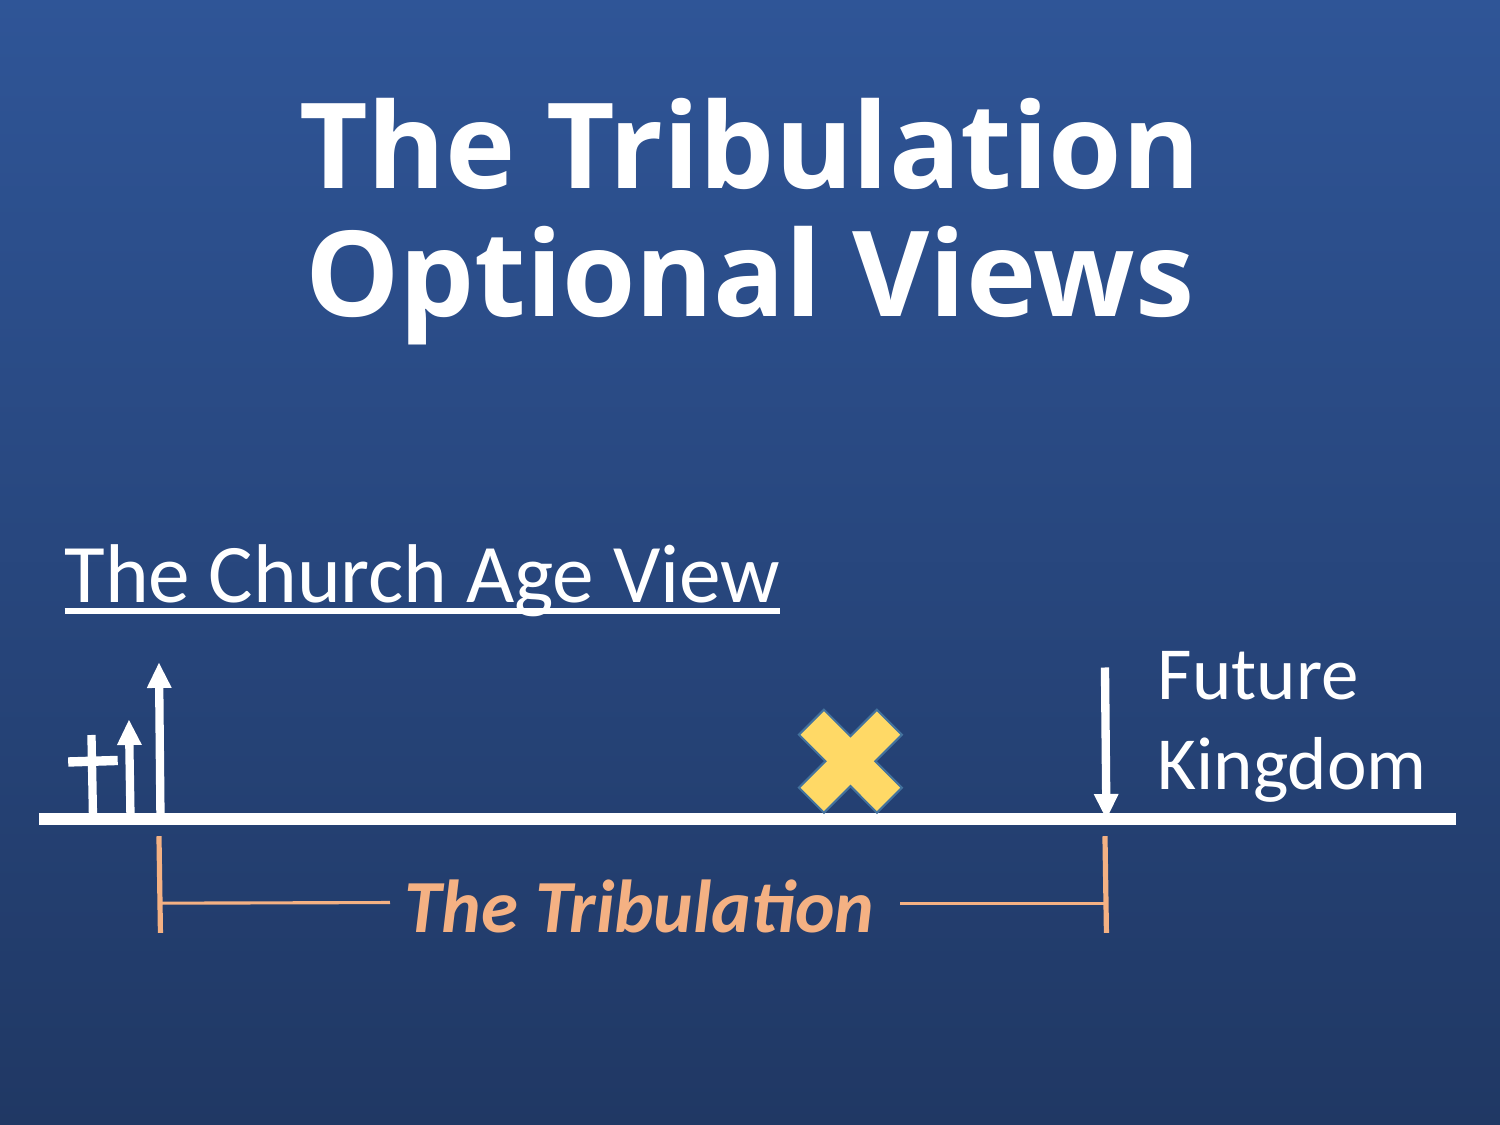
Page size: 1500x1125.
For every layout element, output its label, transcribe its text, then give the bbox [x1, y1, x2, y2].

text_box The Tribulation [390, 850, 948, 955]
title The Tribulation Optional Views [112, 76, 1388, 350]
subtitle The Church Age View [49, 523, 1467, 813]
text_box [797, 708, 904, 815]
subtitle The Church Age View [49, 813, 1467, 1094]
text_box Future Kingdom [1142, 617, 1467, 813]
